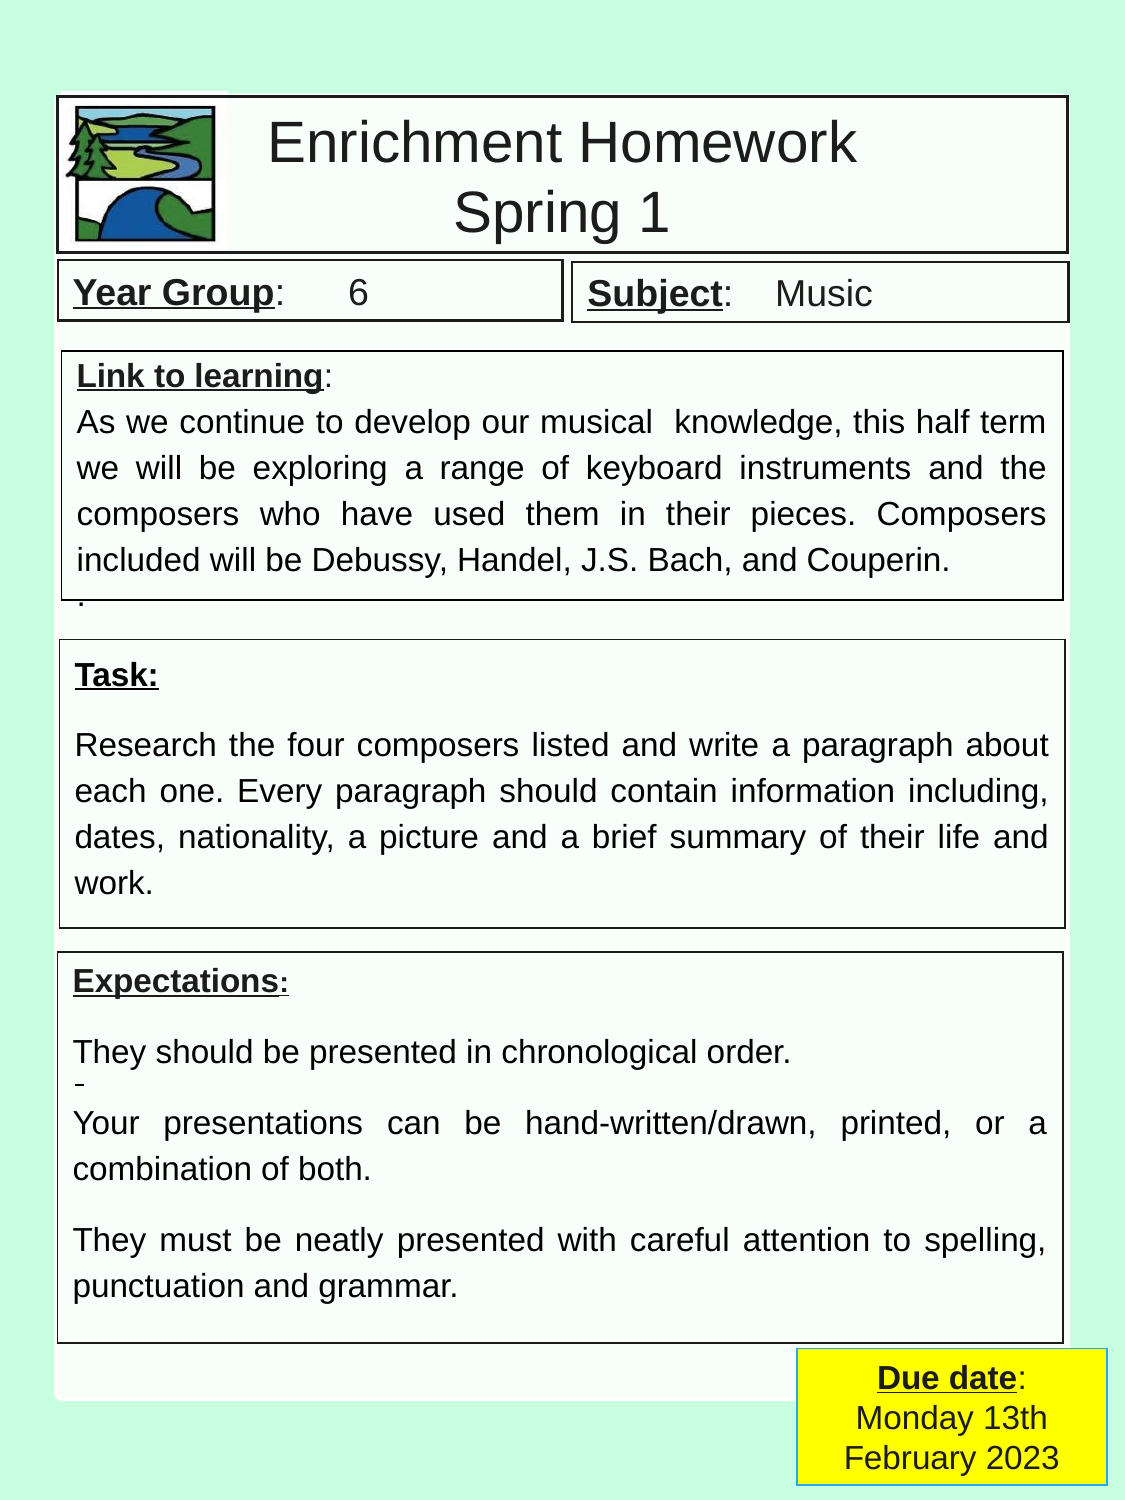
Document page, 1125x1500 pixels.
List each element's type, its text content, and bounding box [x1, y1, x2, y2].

text_box Due date: Monday 13th February 2023 [796, 1348, 1107, 1486]
picture [61, 90, 228, 257]
text_box Expectations: They should be presented in chronological order. Your presentations can be hand-written/drawn, printed, or a combination of both. They must be neatly presented with careful attention to spelling, punctuation and grammar. [57, 952, 1064, 1343]
text_box Enrichment Homework Spring 1 [232, 96, 1068, 253]
text_box Task: Research the four composers listed and write a paragraph about each one. Every paragraph should contain information including, dates, nationality, a picture and a brief summary of their life and work. [59, 639, 1066, 929]
text_box Subject: Music [572, 261, 1069, 323]
text_box Year Group: 6 [57, 260, 563, 321]
text_box Link to learning: As we continue to develop our musical knowledge, this half term we will be exploring a range of keyboard instruments and the composers who have used them in their pieces. Composers included will be Debussy, Handel, J.S. Bach, and Couperin. . [61, 350, 1064, 601]
